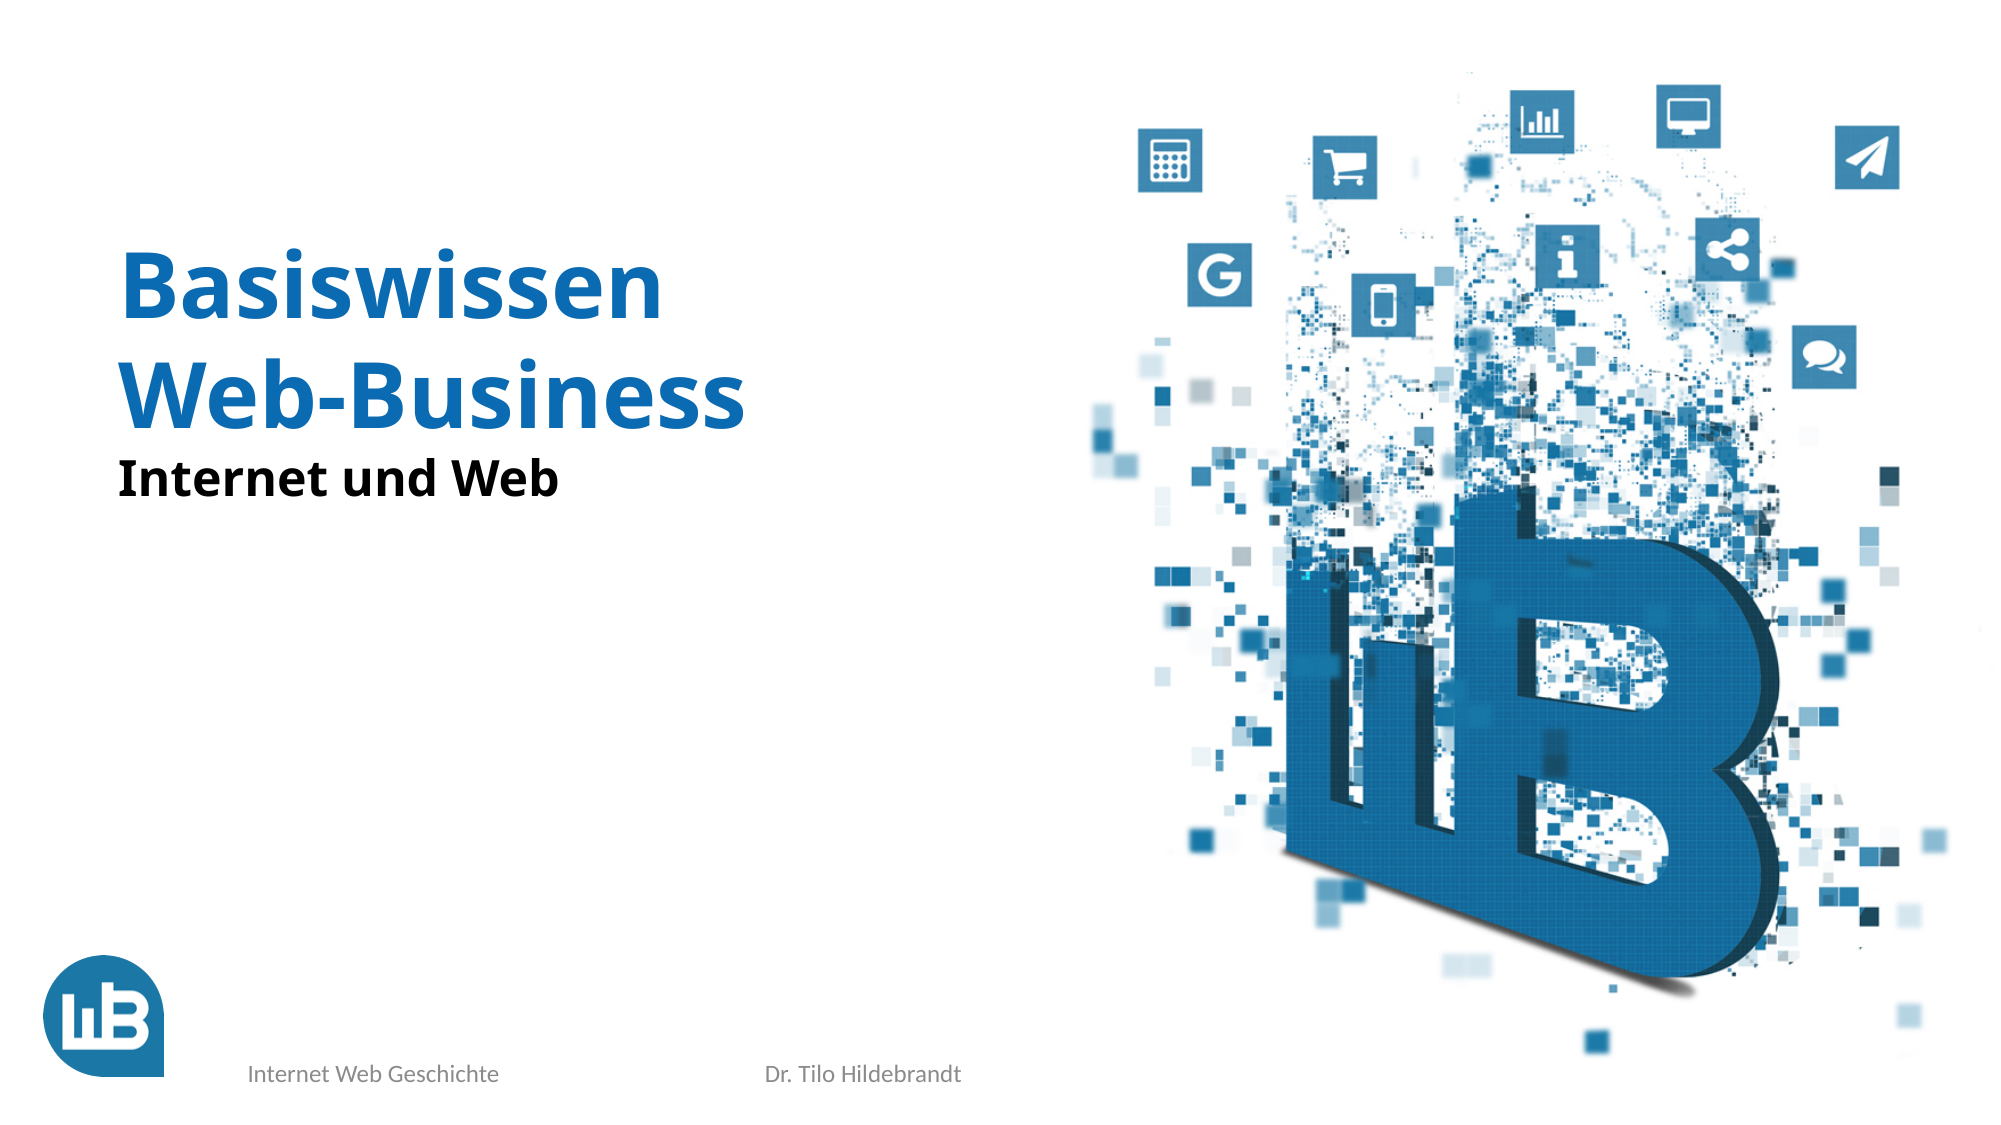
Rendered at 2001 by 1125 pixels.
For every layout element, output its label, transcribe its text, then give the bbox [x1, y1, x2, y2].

picture [1044, 0, 2000, 1125]
footer Dr. Tilo Hildebrandt [683, 1042, 1044, 1103]
text_box Basiswissen Web-Business Internet und Web [103, 219, 852, 514]
picture [42, 955, 164, 1077]
text_box Internet Web Geschichte [232, 1042, 683, 1103]
